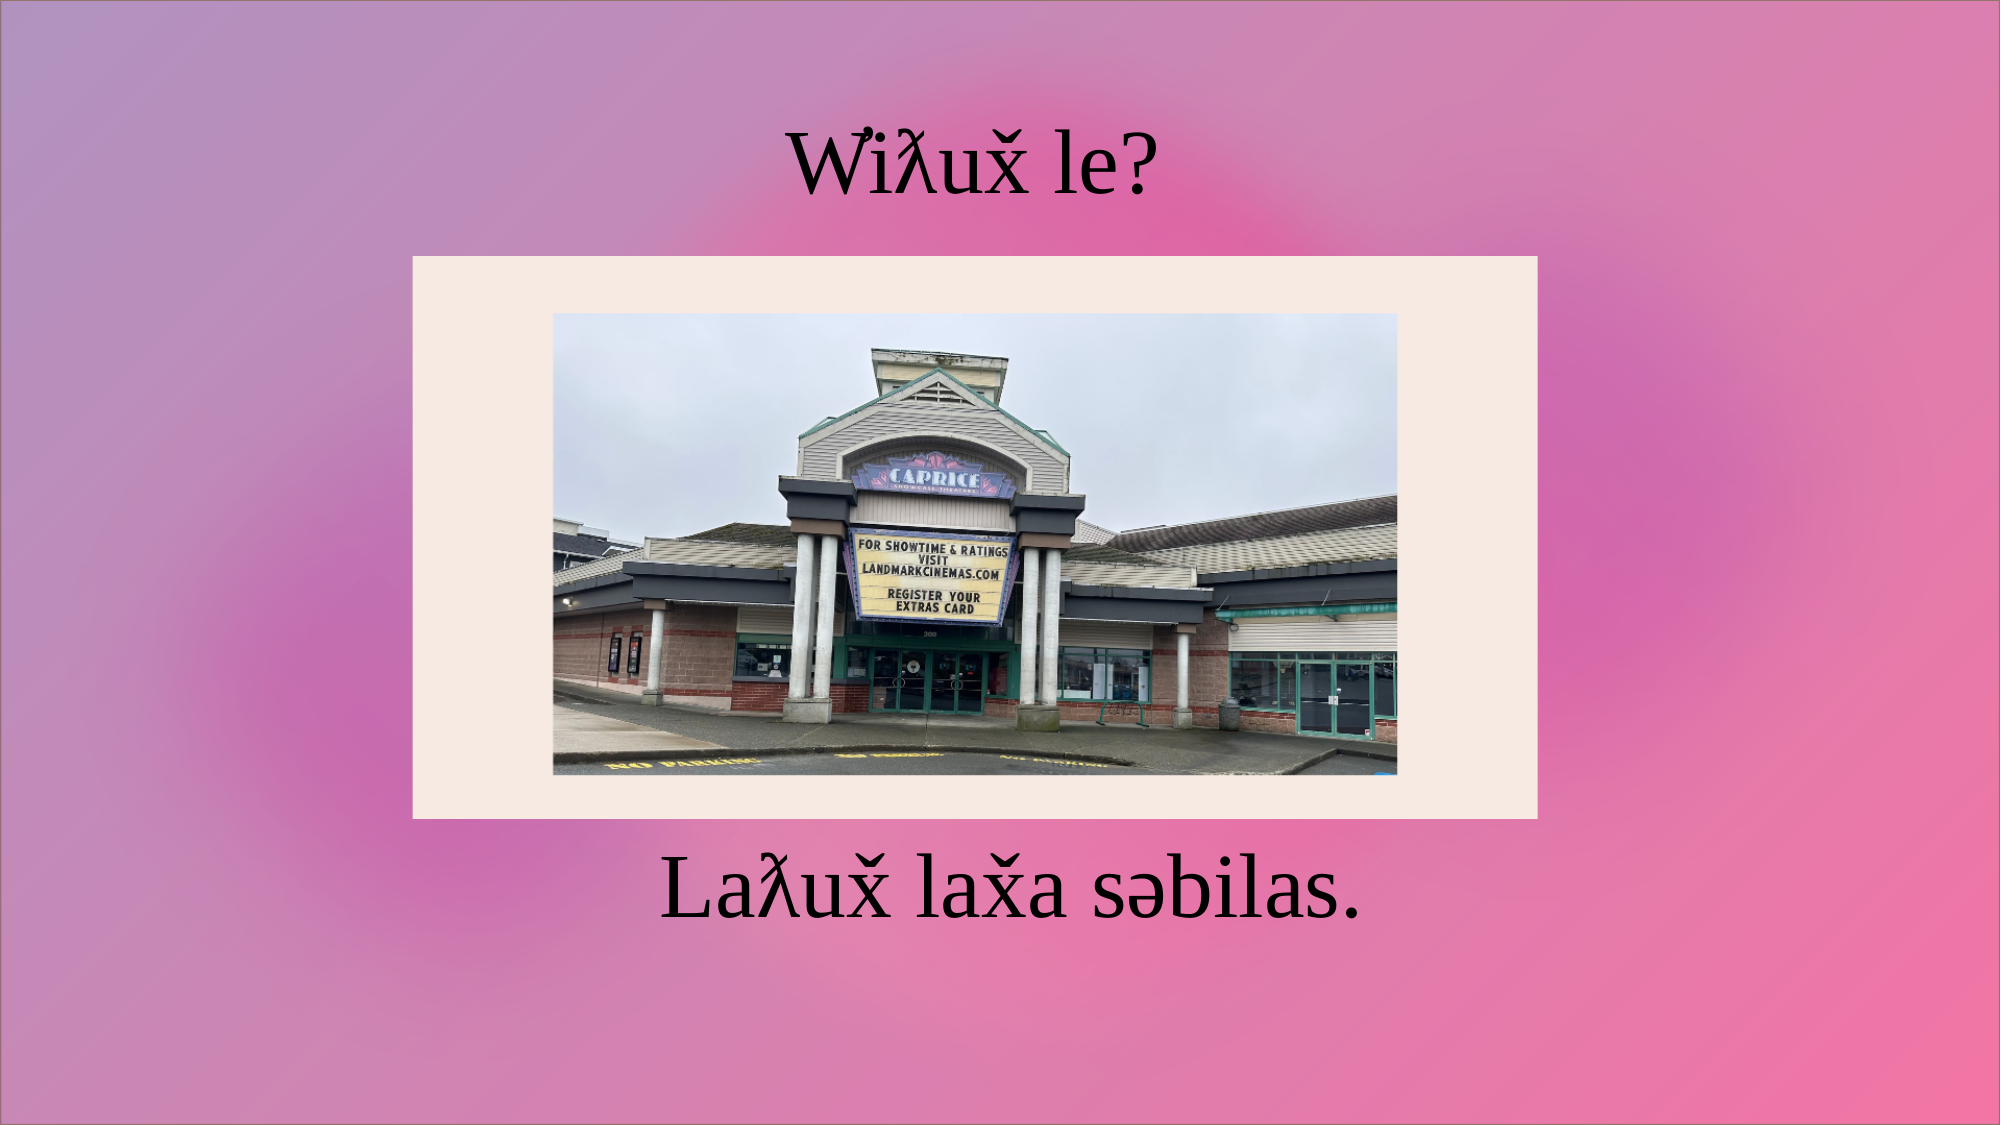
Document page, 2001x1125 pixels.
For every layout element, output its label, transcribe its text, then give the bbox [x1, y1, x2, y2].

picture [412, 256, 1538, 819]
text_box Laƛux̌ lax̌a səbilas. [462, 818, 1563, 944]
text_box W̓iƛux̌ le? [412, 94, 1534, 256]
